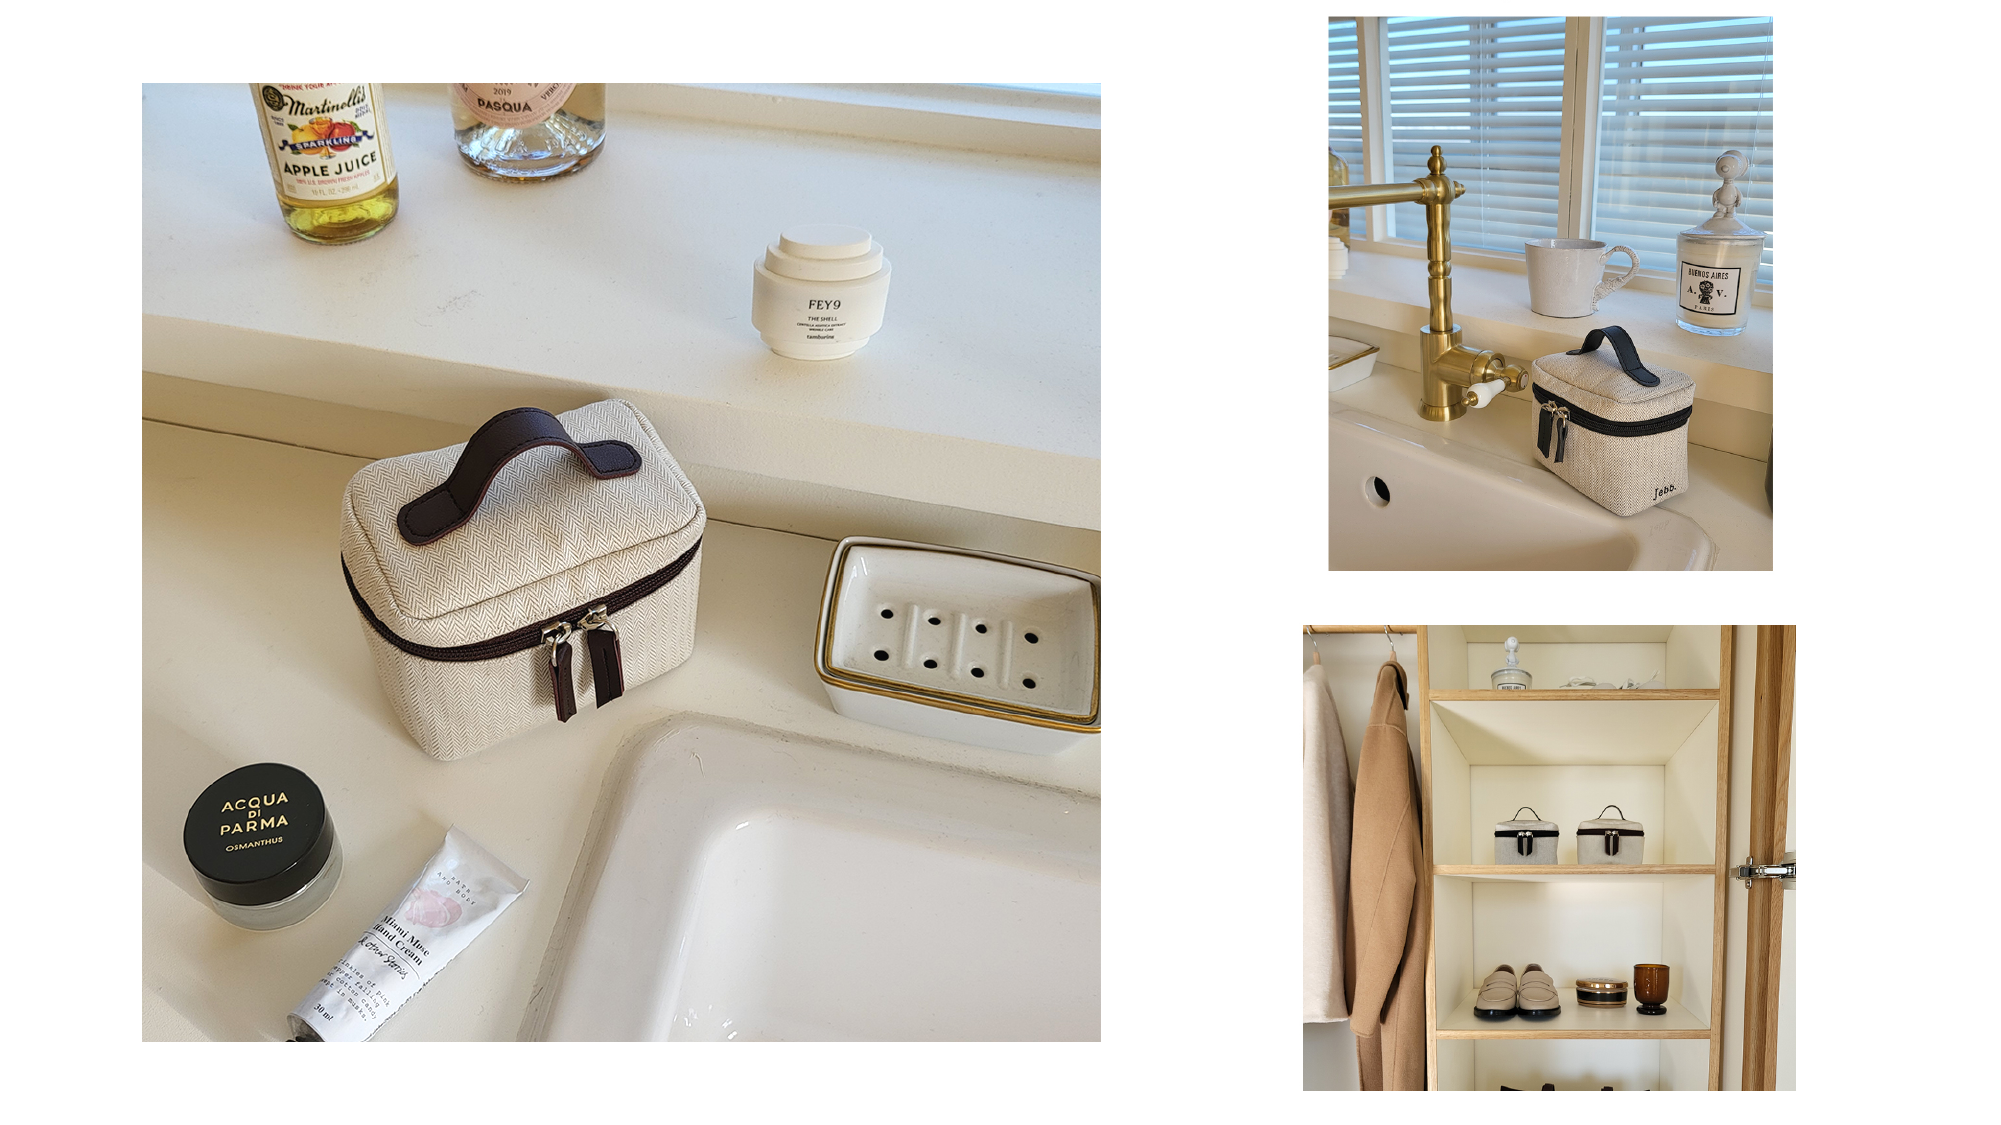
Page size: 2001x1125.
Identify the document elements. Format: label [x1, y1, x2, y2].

picture [142, 83, 1101, 1042]
picture [1233, 0, 1867, 1092]
